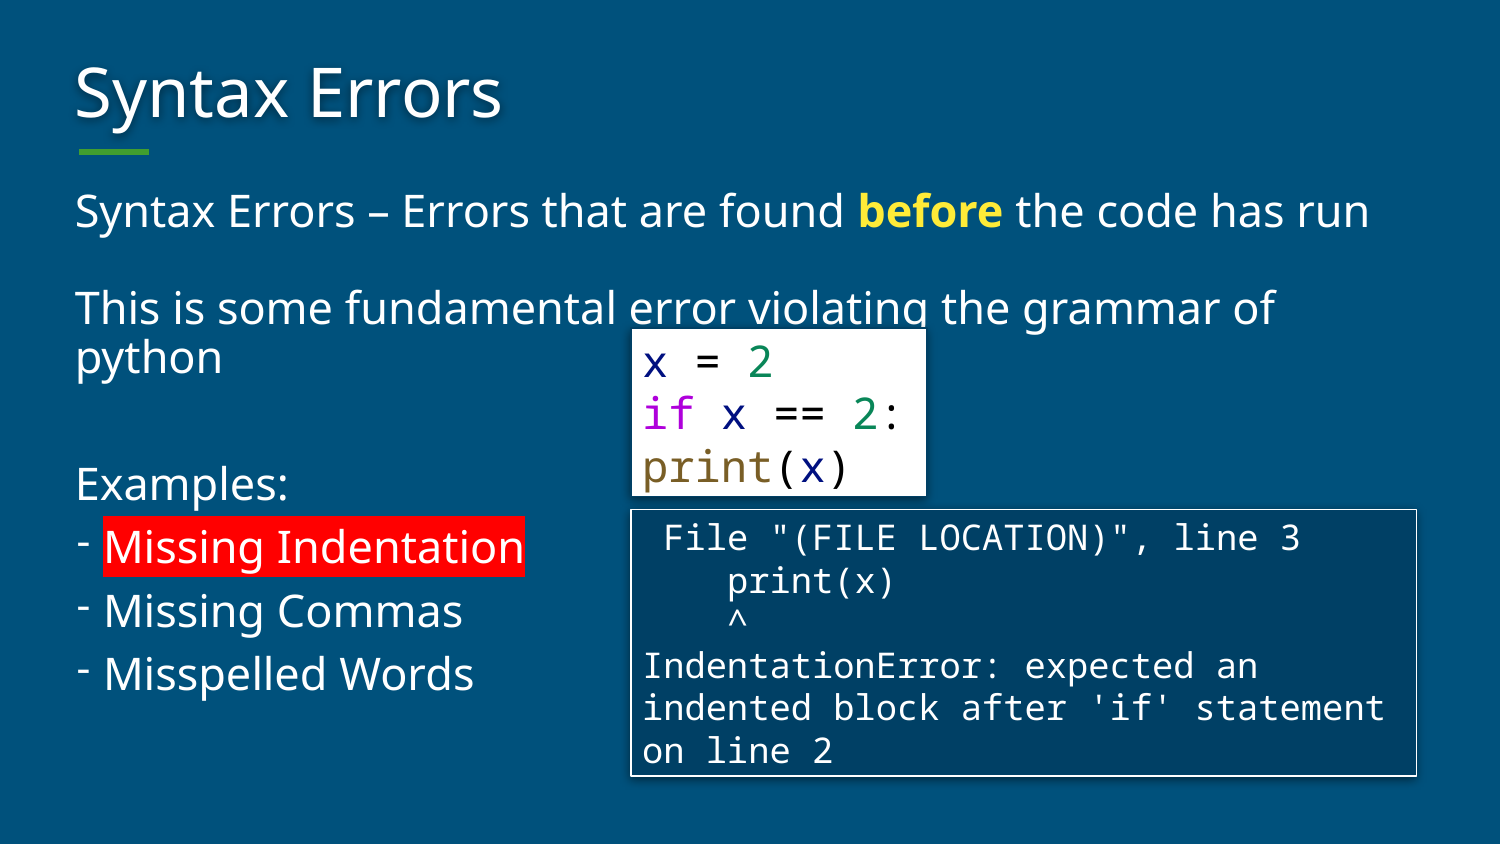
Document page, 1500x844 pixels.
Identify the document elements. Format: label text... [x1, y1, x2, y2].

text_box x = 2 if x == 2: print(x) [630, 328, 928, 497]
list Syntax Errors – Errors that are found before the code has run This is some fundamental error violating the grammar of python Examples: Missing Indentation Missing Commas Misspelled Words [63, 183, 1437, 709]
text_box File "(FILE LOCATION)", line 3 print(x) ^ IndentationError: expected an indented block after 'if' statement on line 2 [630, 509, 1417, 776]
title Syntax Errors [63, 39, 1437, 152]
